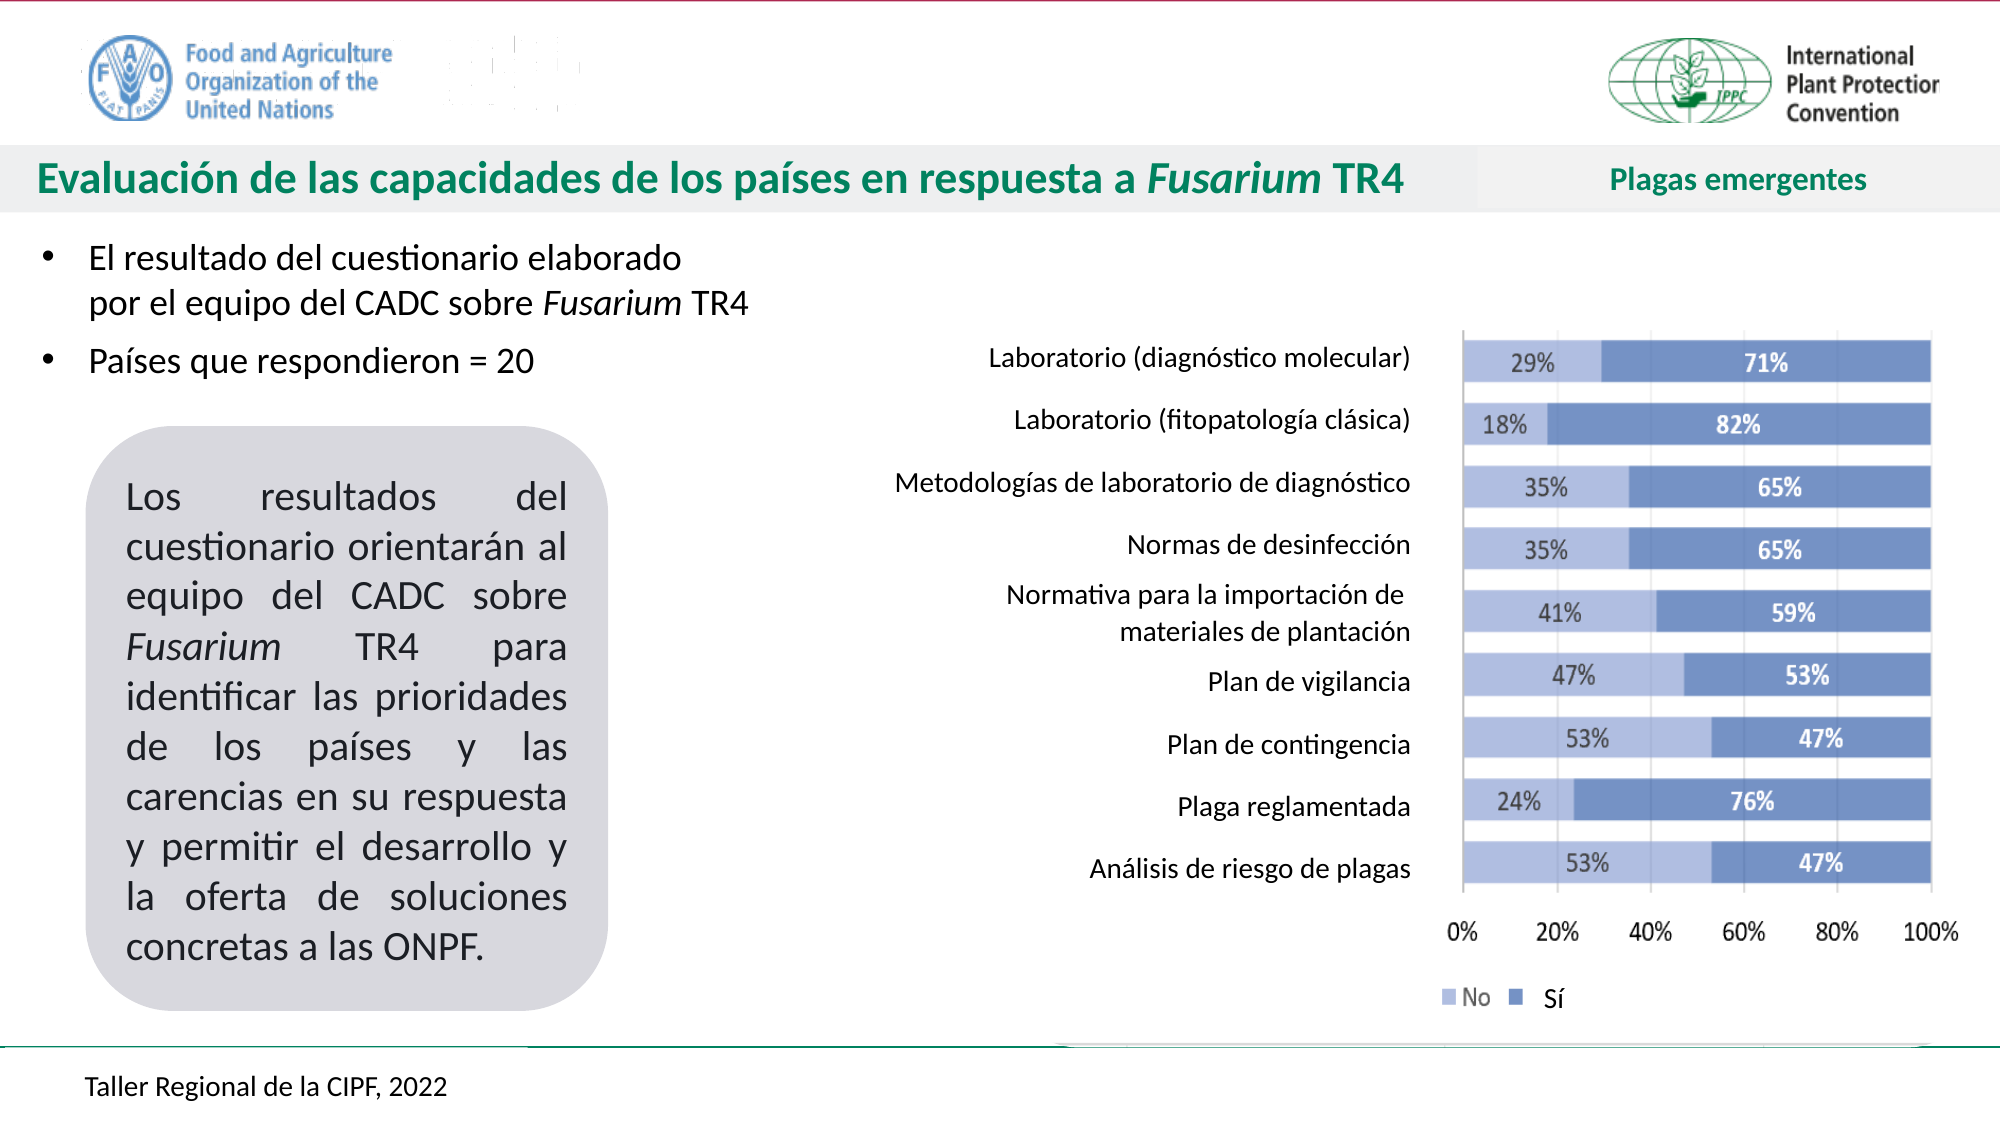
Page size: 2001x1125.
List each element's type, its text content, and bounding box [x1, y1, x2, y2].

text_box Laboratorio (diagnóstico molecular) Laboratorio (fitopatología clásica) Metodologías de laboratorio de diagnóstico Normas de desinfección Normativa para la importación de materiales de plantación Plan de vigilancia Plan de contingencia Plaga reglamentada Análisis de riesgo de plagas [741, 282, 1405, 933]
text_box Plagas emergentes [1476, 145, 2000, 209]
text_box El resultado del cuestionario elaborado por el equipo del CADC sobre Fusarium TR4 Países que respondieron = 20 [0, 233, 843, 388]
text_box Los resultados del cuestionario orientarán al equipo del CADC sobre Fusarium TR4 para identificar las prioridades de los países y las carencias en su respuesta y permitir el desarrollo y la oferta de soluciones concretas a las ONPF. [84, 424, 610, 1012]
title Evaluación de las capacidades de los países en respuesta a Fusarium TR4 [0, 154, 1493, 217]
picture [1012, 297, 1974, 1048]
text_box Taller Regional de la CIPF, 2022 [4, 1046, 529, 1123]
